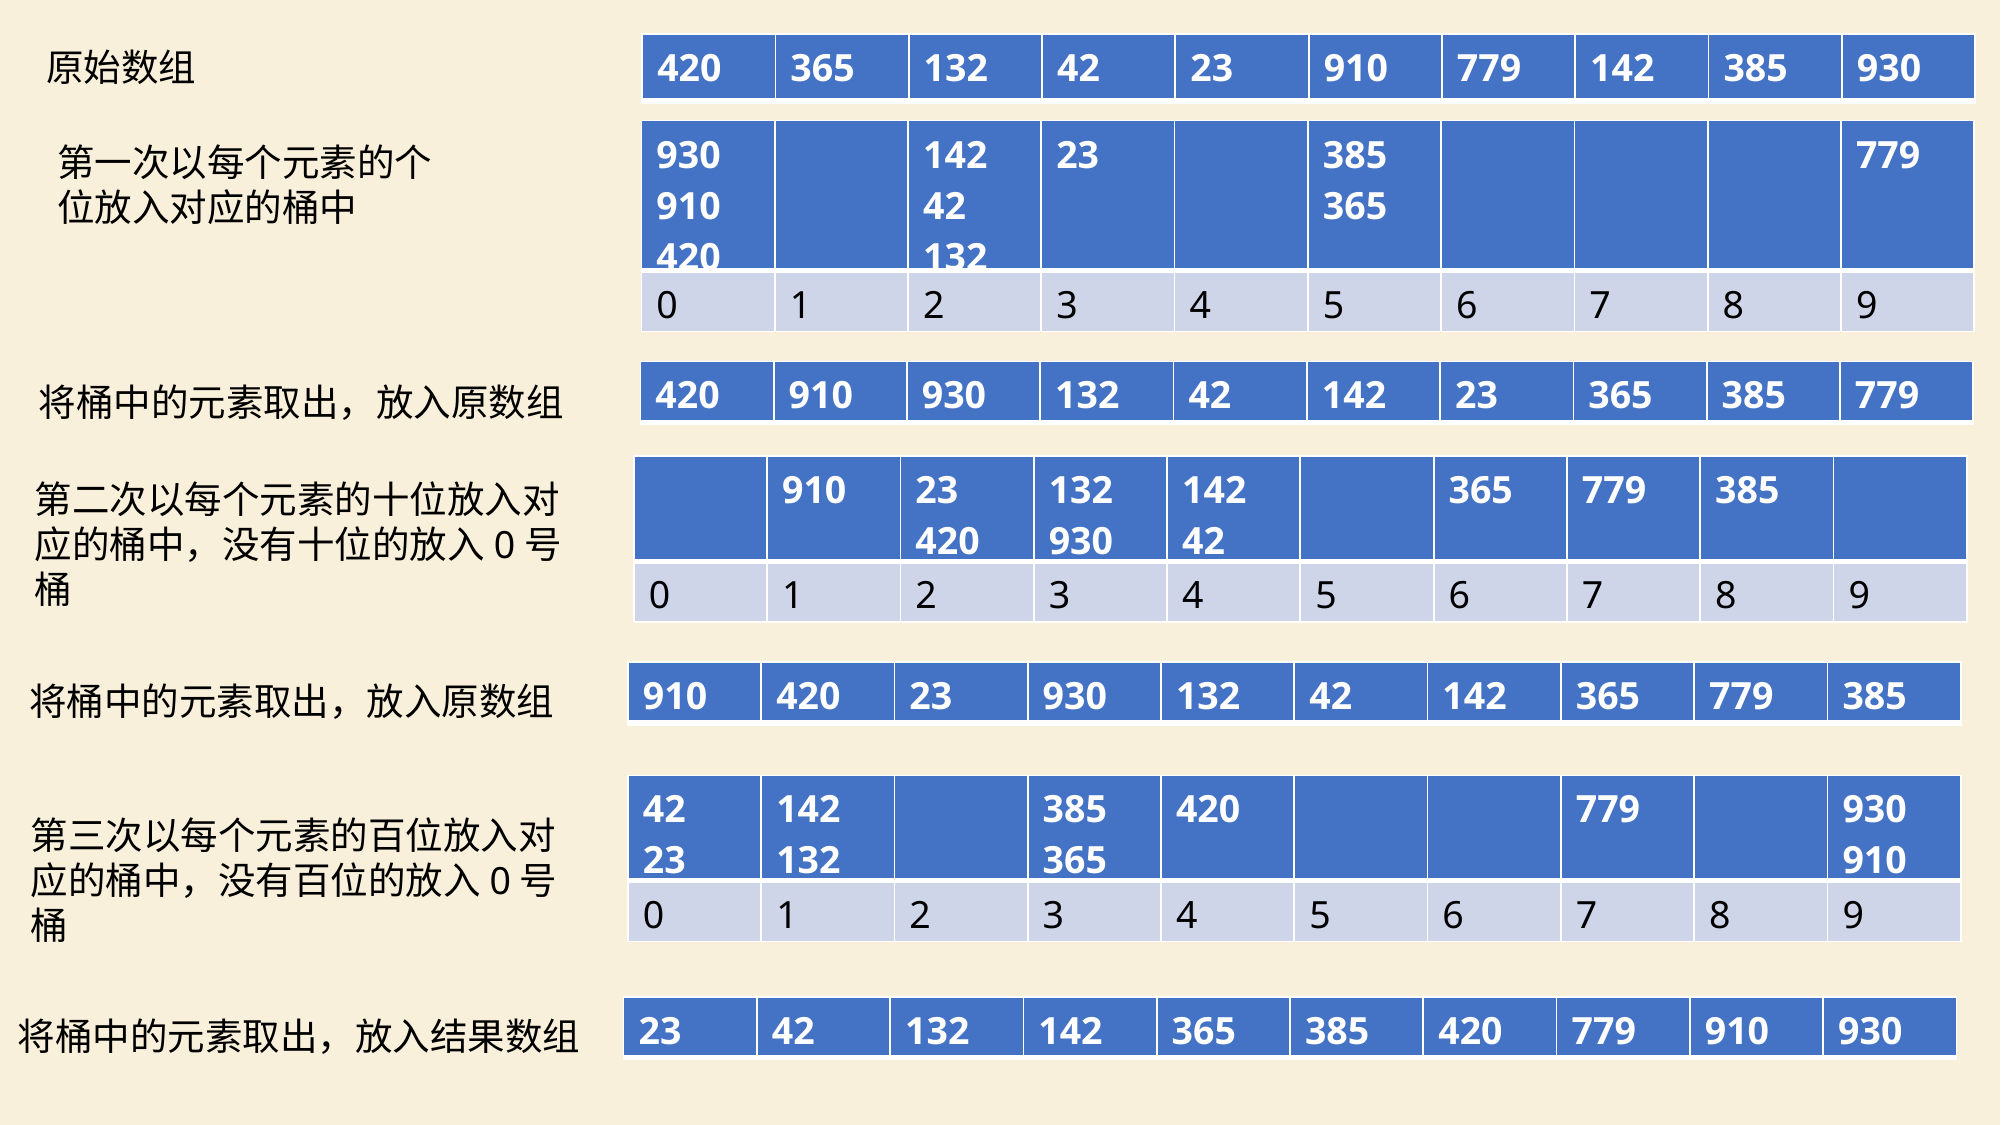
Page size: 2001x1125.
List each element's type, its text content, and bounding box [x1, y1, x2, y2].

table_cell 4 [1175, 273, 1307, 331]
table_header 142 [1308, 362, 1439, 420]
table_header 142 132 [762, 776, 894, 878]
table_header 779 [1443, 35, 1574, 98]
table_cell 5 [1295, 883, 1427, 941]
table_cell 1 [762, 883, 894, 941]
table_header [895, 776, 1027, 878]
table_header 930 910 420 [642, 121, 774, 268]
table_header 385 [1708, 362, 1839, 420]
table_cell 3 [1035, 564, 1166, 621]
table_header 910 [1691, 998, 1822, 1055]
table_header 132 [1162, 663, 1293, 720]
table_header 779 [1842, 121, 1973, 268]
table_cell 7 [1568, 564, 1699, 621]
text_box 原始数组 [31, 36, 212, 97]
table_header 930 910 [1828, 776, 1960, 878]
table_header [1442, 121, 1574, 268]
table_header 930 [1824, 998, 1956, 1055]
table_header 23 [1441, 362, 1573, 420]
text_box 将桶中的元素取出，放入原数组 [14, 670, 570, 731]
table_header 42 [1295, 663, 1427, 720]
table_header 132 [891, 998, 1023, 1055]
table_header 42 [758, 998, 889, 1055]
table_header 385 [1709, 35, 1841, 98]
table_header 385 [1828, 663, 1960, 720]
table_cell 3 [1029, 883, 1160, 941]
table_cell 0 [635, 564, 766, 621]
table_header 779 [1841, 362, 1972, 420]
table_header [1709, 121, 1840, 268]
table_header 42 [1043, 35, 1174, 98]
table_header 779 [1557, 998, 1689, 1055]
table_header 142 [1024, 998, 1156, 1055]
table_cell 4 [1168, 564, 1299, 621]
table_header 779 [1562, 776, 1693, 878]
table_cell 7 [1562, 883, 1693, 941]
table_cell 7 [1575, 273, 1707, 331]
table_header 420 [643, 35, 775, 98]
table_header 42 [1174, 362, 1306, 420]
text_box 第三次以每个元素的百位放入对应的桶中，没有百位的放入0号桶 [15, 804, 602, 955]
table_header 23 [1042, 121, 1174, 268]
table_header 365 [1158, 998, 1289, 1055]
table_header 910 [1310, 35, 1441, 98]
table_header [776, 121, 907, 268]
table_cell 3 [1042, 273, 1174, 331]
table_cell 9 [1828, 883, 1960, 941]
table_header 910 [629, 663, 760, 720]
table_header 132 930 [1035, 457, 1166, 559]
table_cell 8 [1695, 883, 1827, 941]
table_header 385 365 [1309, 121, 1440, 268]
table_header 420 [1424, 998, 1556, 1055]
table_header [1834, 457, 1966, 559]
text_box 将桶中的元素取出，放入原数组 [23, 371, 579, 432]
table_header [1175, 121, 1307, 268]
table_header [1295, 776, 1427, 878]
table_cell 2 [909, 273, 1040, 331]
table_cell 6 [1442, 273, 1574, 331]
table_header 23 420 [901, 457, 1033, 559]
table_header 142 [1576, 35, 1708, 98]
table_cell 0 [642, 273, 774, 331]
table_cell 2 [895, 883, 1027, 941]
table_header 142 42 [1168, 457, 1299, 559]
table_cell 6 [1428, 883, 1560, 941]
table_header [635, 457, 766, 559]
text_box 将桶中的元素取出，放入结果数组 [3, 1005, 596, 1066]
table_header 385 365 [1029, 776, 1160, 878]
table_header 930 [908, 362, 1039, 420]
table_header 385 [1291, 998, 1422, 1055]
table_header 930 [1843, 35, 1974, 98]
table_header 779 [1568, 457, 1699, 559]
table_header 420 [641, 362, 773, 420]
table_cell 1 [768, 564, 900, 621]
text_box 第二次以每个元素的十位放入对应的桶中，没有十位的放入0号桶 [20, 468, 597, 619]
table_header 23 [895, 663, 1027, 720]
table_header [1301, 457, 1433, 559]
table_header 23 [624, 998, 756, 1055]
table_header 910 [768, 457, 900, 559]
table_header [1428, 776, 1560, 878]
table_cell 0 [629, 883, 760, 941]
table_header 930 [1029, 663, 1160, 720]
table_cell 2 [901, 564, 1033, 621]
table_cell 8 [1701, 564, 1833, 621]
table_header 142 [1428, 663, 1560, 720]
text_box 第一次以每个元素的个位放入对应的桶中 [42, 131, 481, 237]
table_header 365 [1562, 663, 1693, 720]
table_cell 1 [776, 273, 907, 331]
table_header 910 [775, 362, 906, 420]
table_cell 4 [1162, 883, 1293, 941]
table_header 142 42 132 [909, 121, 1040, 268]
table_header [1575, 121, 1707, 268]
table_header 365 [1435, 457, 1566, 559]
table_cell 8 [1709, 273, 1840, 331]
table_cell 5 [1309, 273, 1440, 331]
table_header 779 [1695, 663, 1827, 720]
table_cell 9 [1834, 564, 1966, 621]
table_cell 6 [1435, 564, 1566, 621]
table_header 132 [1041, 362, 1173, 420]
table_header [1695, 776, 1827, 878]
table_header 420 [762, 663, 894, 720]
table_header 23 [1176, 35, 1308, 98]
table_header 365 [1574, 362, 1706, 420]
table_cell 5 [1301, 564, 1433, 621]
table_header 132 [910, 35, 1041, 98]
table_cell 9 [1842, 273, 1973, 331]
table_header 42 23 [629, 776, 760, 878]
table_header 420 [1162, 776, 1293, 878]
table_header 385 [1701, 457, 1833, 559]
table_header 365 [776, 35, 908, 98]
